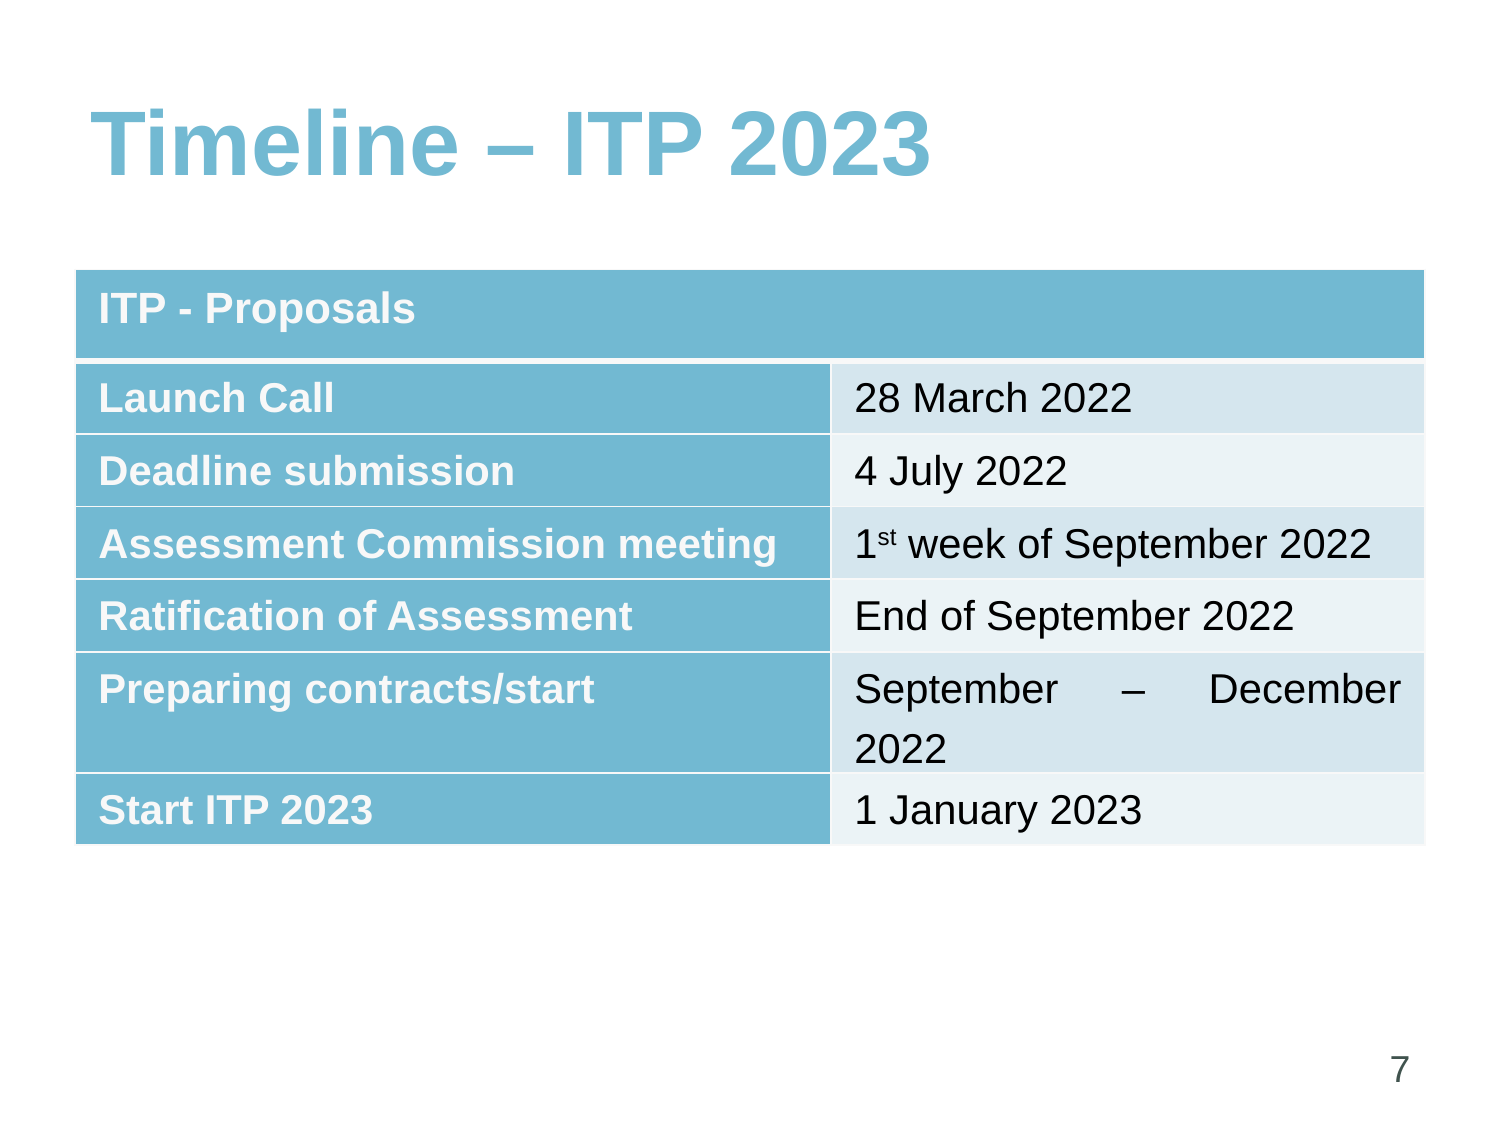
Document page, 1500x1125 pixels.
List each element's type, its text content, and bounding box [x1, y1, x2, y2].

slide_number 7 [1074, 1042, 1425, 1103]
table_cell 4 July 2022​ [832, 435, 1424, 506]
table_cell Launch Call [76, 364, 830, 433]
table_cell End of September 2022​ [832, 580, 1424, 651]
table_cell Preparing contracts/start [76, 653, 830, 772]
table_cell 1st week of September 2022​ [832, 507, 1424, 578]
table_cell Deadline submission [76, 435, 830, 506]
table_cell 1 January 2023 [832, 774, 1424, 844]
table_cell 28 March 2022 [832, 364, 1424, 433]
table_cell Ratification of Assessment [76, 580, 830, 651]
table_header ITP - Proposals [76, 270, 1424, 358]
table_cell Start ITP 2023 [76, 774, 830, 844]
table_cell September – December 2022​ [832, 653, 1424, 772]
title Timeline – ITP 2023 [75, 45, 1425, 233]
table_cell Assessment Commission meeting [76, 507, 830, 578]
